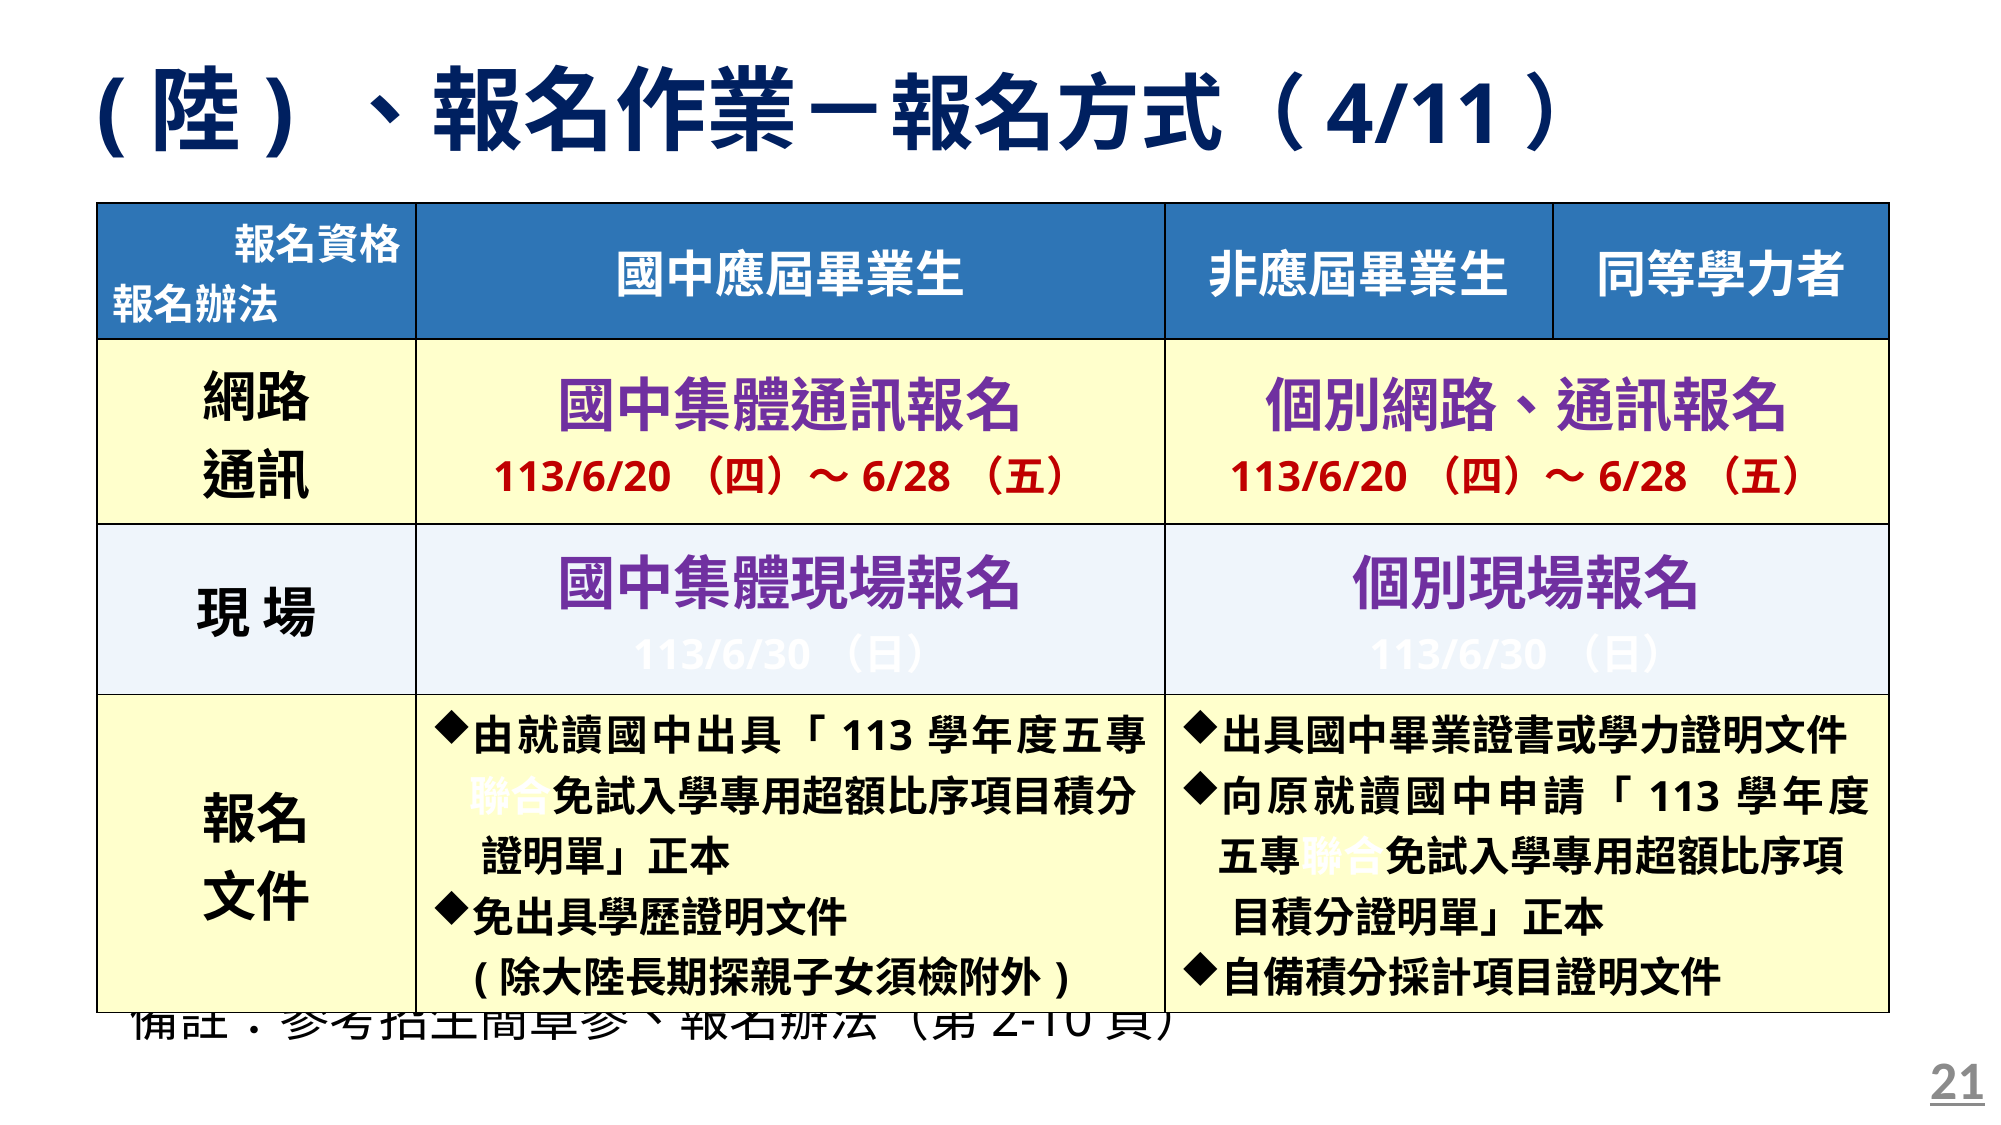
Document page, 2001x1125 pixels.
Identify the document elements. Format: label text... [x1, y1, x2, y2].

table_header 國中應屆畢業生 [417, 204, 1164, 338]
table_cell 出具國中畢業證書或學力證明文件 向原就讀國中申請「113學年度 五專聯合免試入學專用超額比序項 目積分證明單」正本 自備積分採計項目證明文件 [1166, 695, 1888, 1012]
title (陸) 、報名作業－報名方式（4/11） [81, 24, 1807, 204]
table_header 同等學力者 [1554, 204, 1888, 338]
table_cell 報名 文件 [98, 695, 415, 1012]
table_cell 網路 通訊 [98, 340, 415, 523]
table_header 非應屆畢業生 [1166, 204, 1552, 338]
table_header 報名資格 報名辦法 [98, 204, 415, 338]
slide_number 21 [1550, 1047, 2000, 1108]
table_cell 現 場 [98, 525, 415, 694]
table_cell 國中集體現場報名 113/6/30（日） [417, 525, 1164, 694]
table_cell 個別網路、通訊報名 113/6/20（四）～6/28（五） [1166, 340, 1888, 523]
table_cell 由就讀國中出具「113學年度五專 聯合免試入學專用超額比序項目積分 證明單」正本 免出具學歷證明文件 (除大陸長期探親子女須檢附外) [417, 695, 1164, 1012]
text_box 備註：參考招生簡章參、報名辦法（第2-10頁） [114, 1013, 1220, 1054]
table_cell 個別現場報名 113/6/30（日） [1166, 525, 1888, 694]
table_cell 國中集體通訊報名 113/6/20（四）～6/28（五） [417, 340, 1164, 523]
